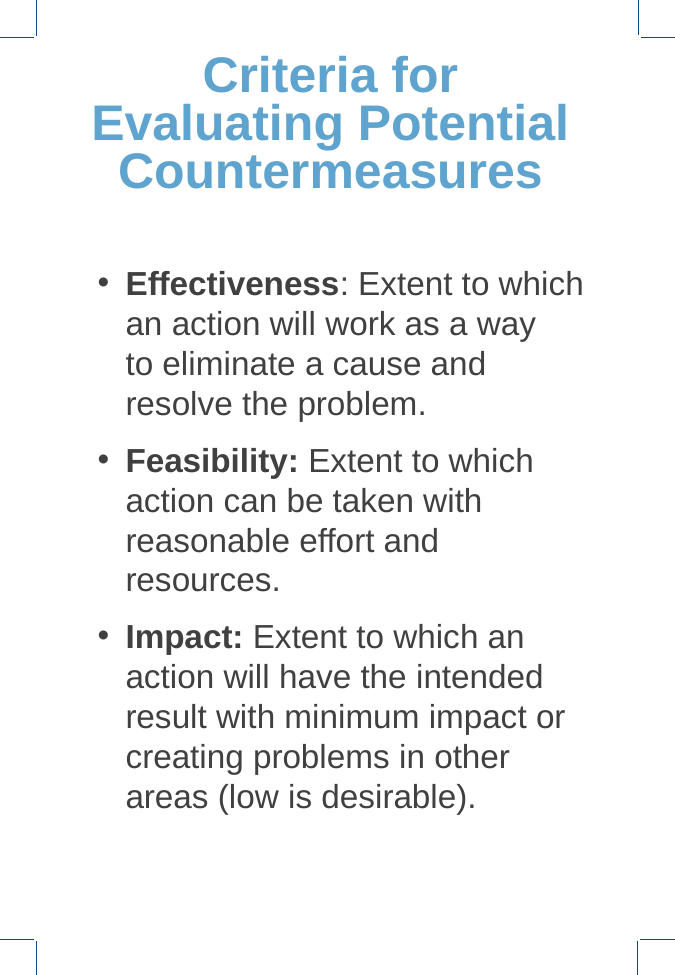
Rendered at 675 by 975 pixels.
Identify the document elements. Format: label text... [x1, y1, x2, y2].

title Criteria for Evaluating Potential Countermeasures [75, 0, 600, 198]
list Effectiveness: Extent to which an action will work as a way to eliminate a cause and resolve the problem. Feasibility: Extent to which action can be taken with reasonable effort and resources. Impact: Extent to which an action will have the intended result with minimum impact or creating problems in other areas (low is desirable). [97, 262, 589, 909]
